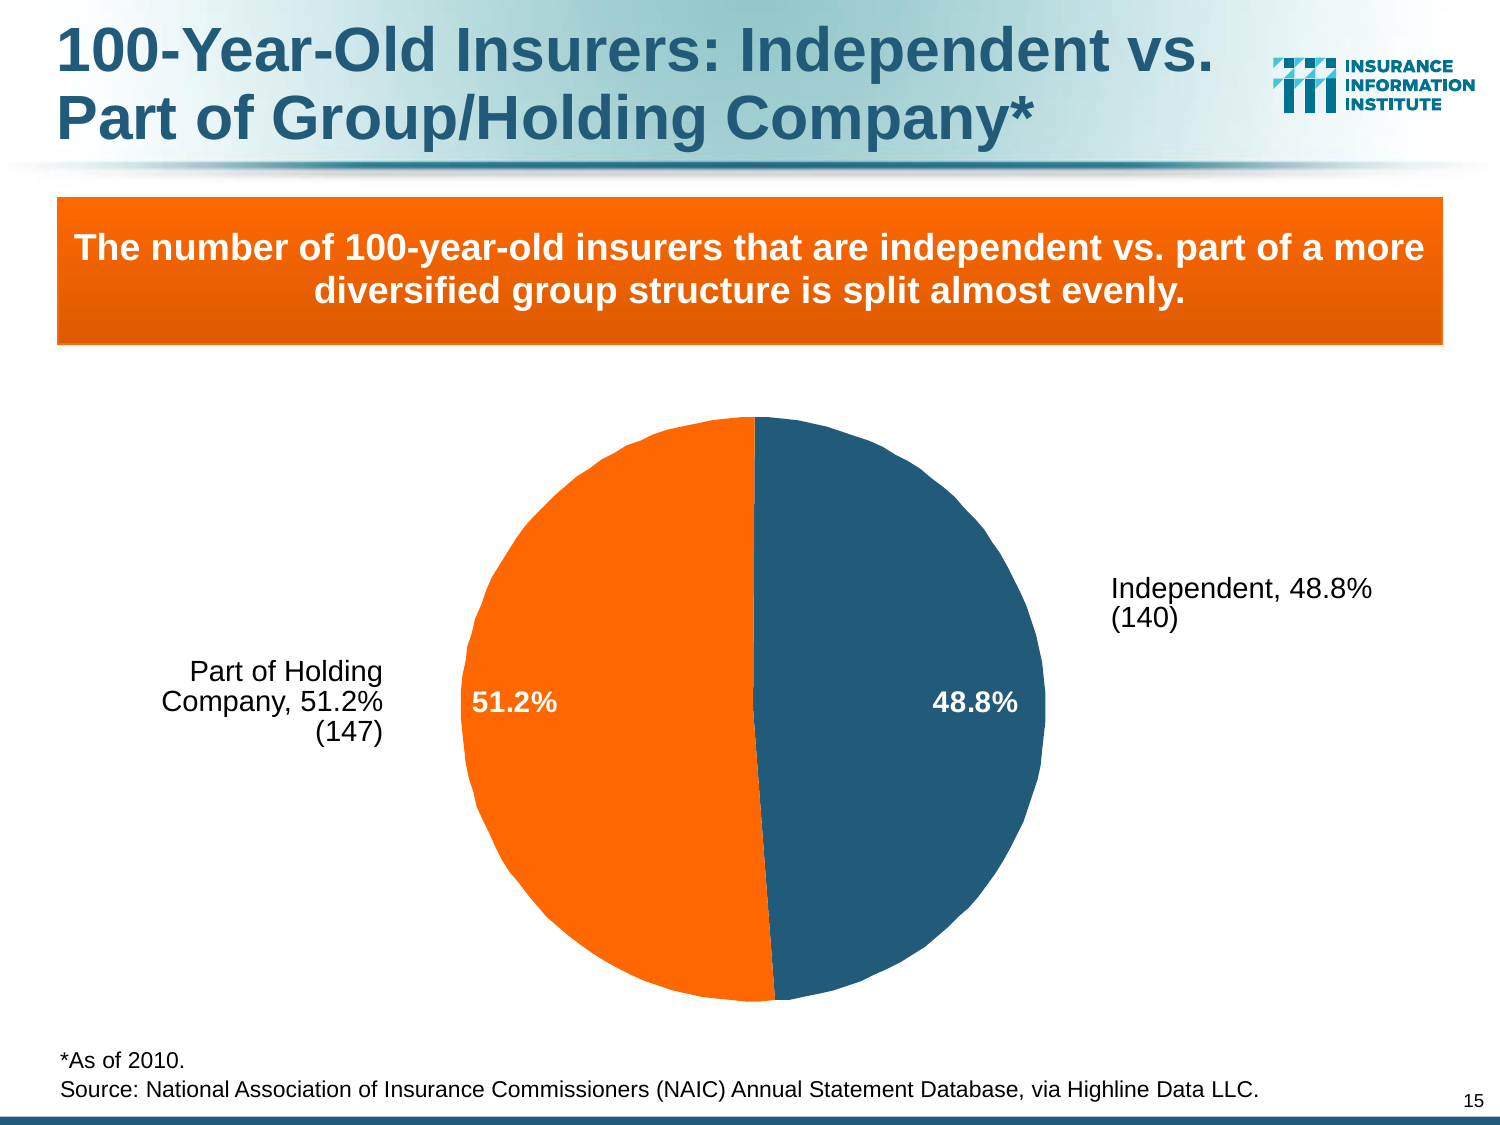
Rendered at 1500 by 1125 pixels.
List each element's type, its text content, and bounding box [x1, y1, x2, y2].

title 100-Year-Old Insurers: Independent vs. Part of Group/Holding Company* [48, 14, 1263, 156]
slide_number 15 [1410, 1091, 1485, 1112]
text_box Part of Holding Company, 51.2% (147) [121, 657, 350, 747]
text_box The number of 100-year-old insurers that are independent vs. part of a more diversified group structure is split almost evenly. [57, 197, 1443, 345]
text_box Independent, 48.8% (140) [1110, 574, 1437, 634]
picture [0, 0, 1500, 189]
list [356, 407, 1093, 1015]
text_box *As of 2010. Source: National Association of Insurance Commissioners (NAIC) Annual Statement Database, via Highline Data LLC. [0, 1021, 1330, 1125]
